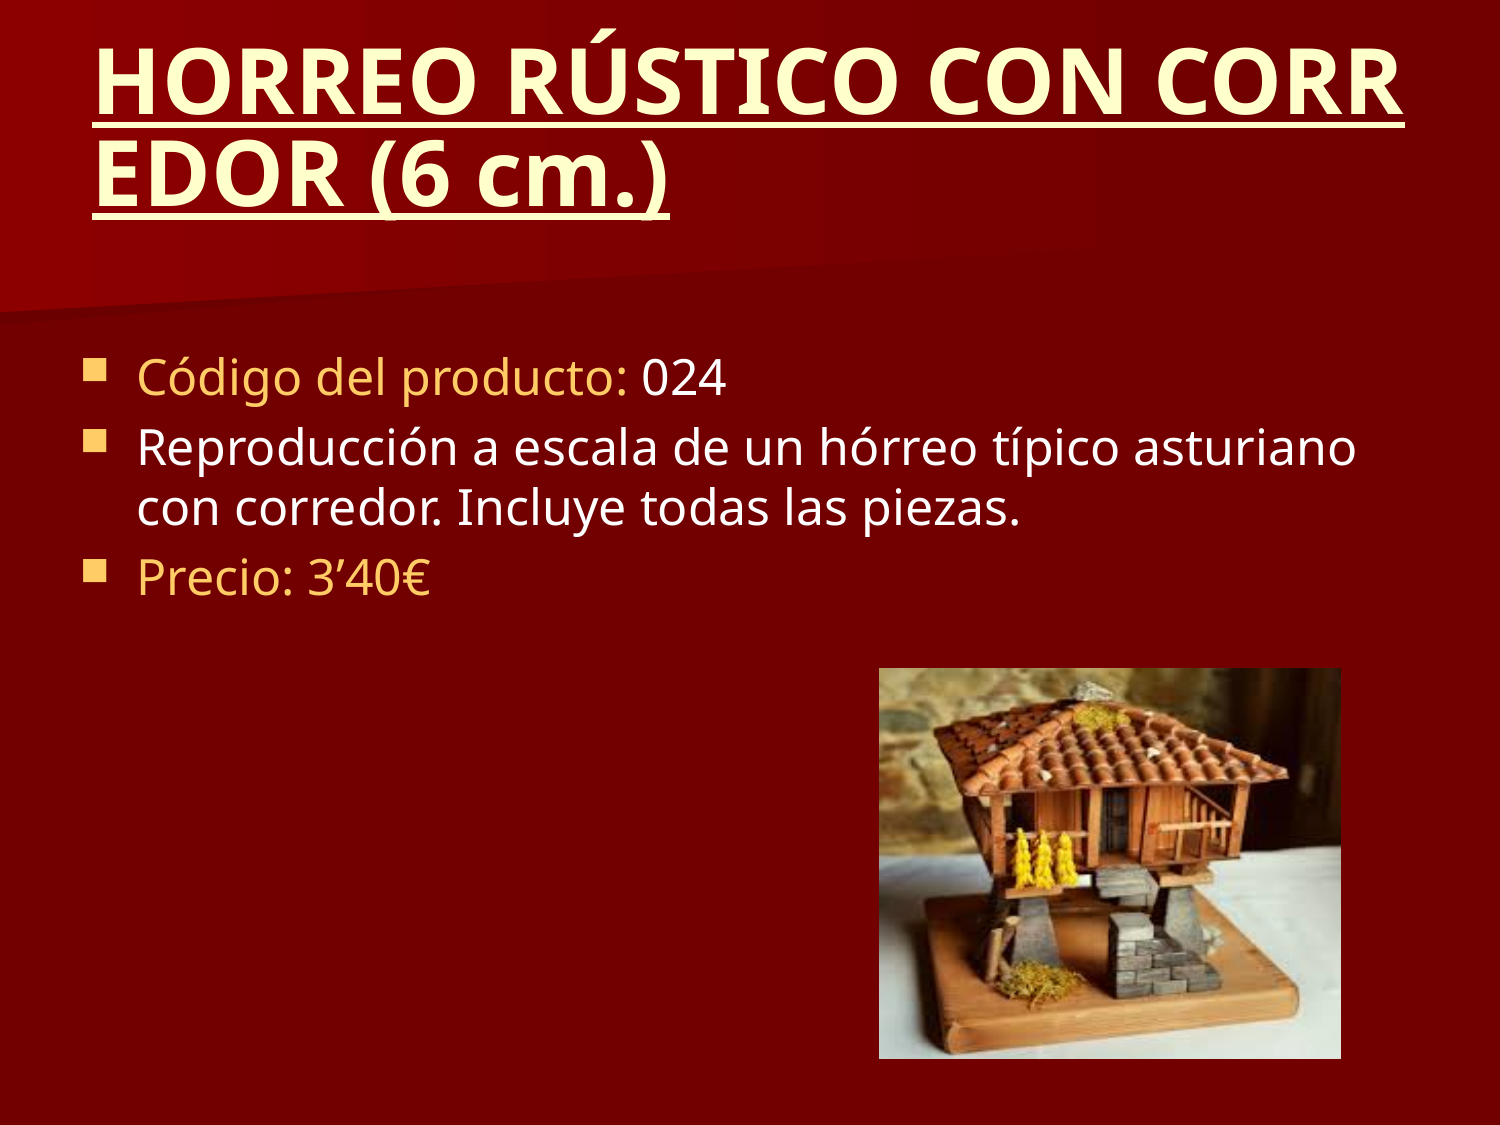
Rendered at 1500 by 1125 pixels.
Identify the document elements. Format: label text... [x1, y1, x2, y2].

title HORREO RÚSTICO CON CORREDOR (6 cm.) [76, 101, 1428, 290]
list Código del producto: 024 Reproducción a escala de un hórreo típico asturiano con corredor. Incluye todas las piezas. Precio: 3’40€ [64, 337, 1416, 1076]
picture [879, 668, 1341, 1059]
